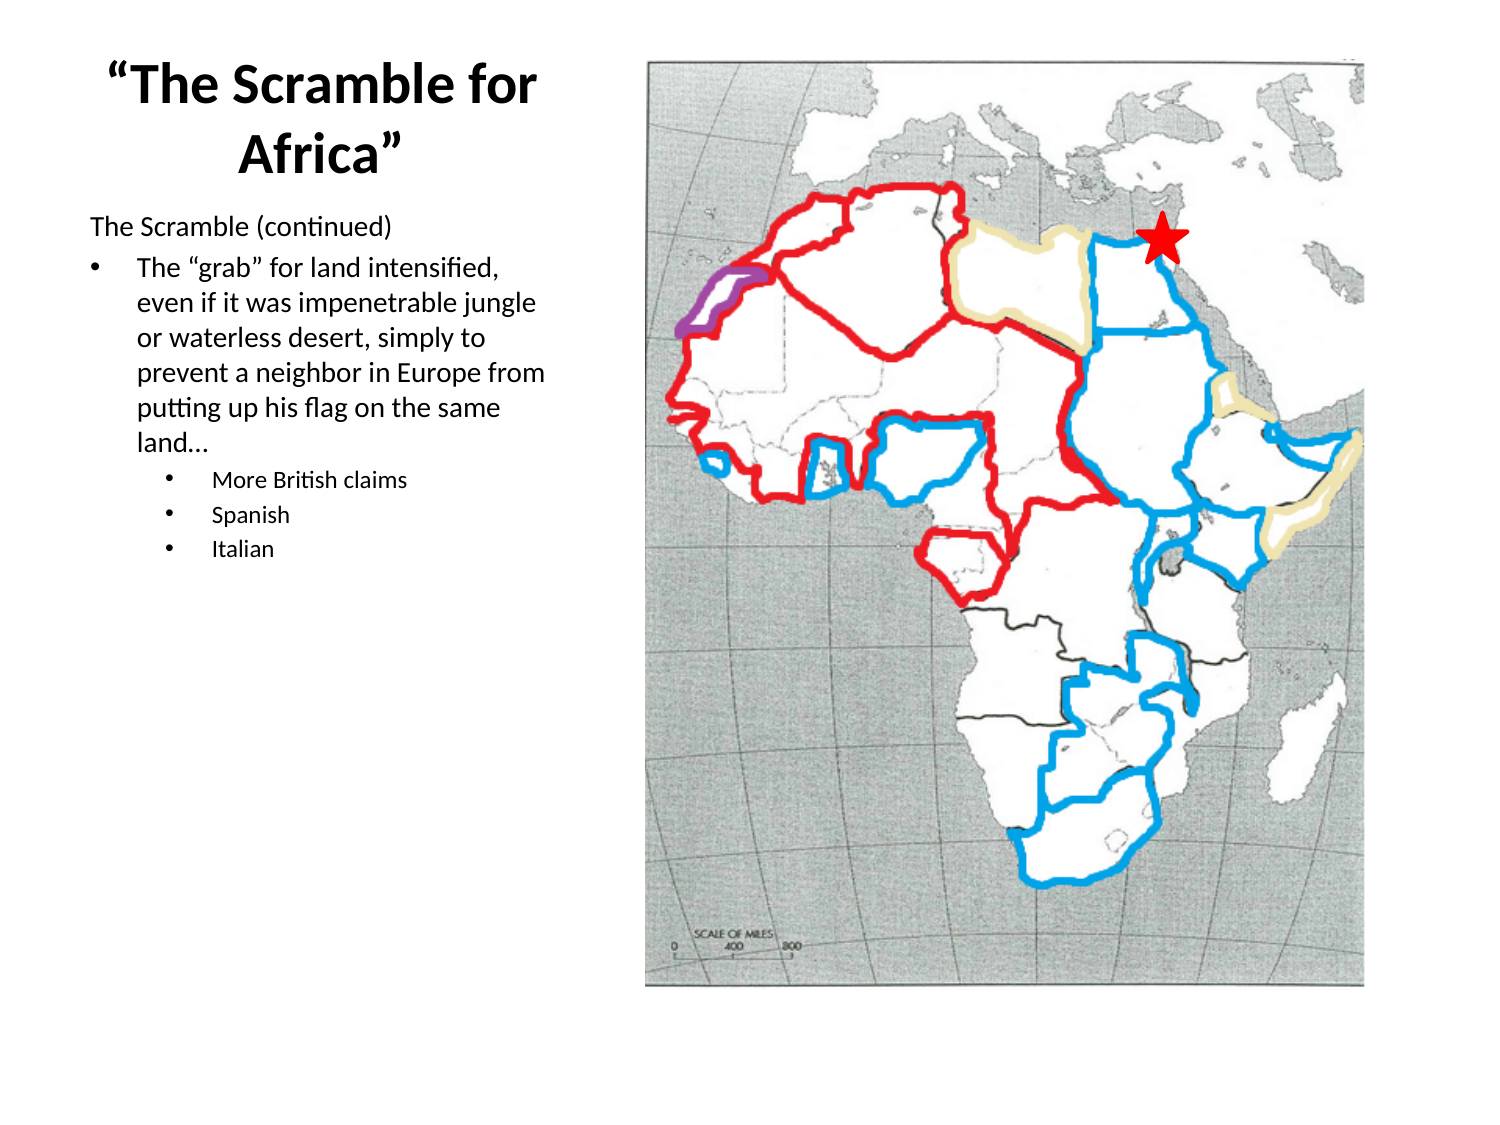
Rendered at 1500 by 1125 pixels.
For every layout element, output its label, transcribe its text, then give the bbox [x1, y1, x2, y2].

list The Scramble (continued) The “grab” for land intensified, even if it was impenetrable jungle or waterless desert, simply to prevent a neighbor in Europe from putting up his flag on the same land… More British claims Spanish Italian [75, 200, 569, 1005]
title “The Scramble for Africa” [75, 75, 569, 193]
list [645, 59, 1366, 990]
